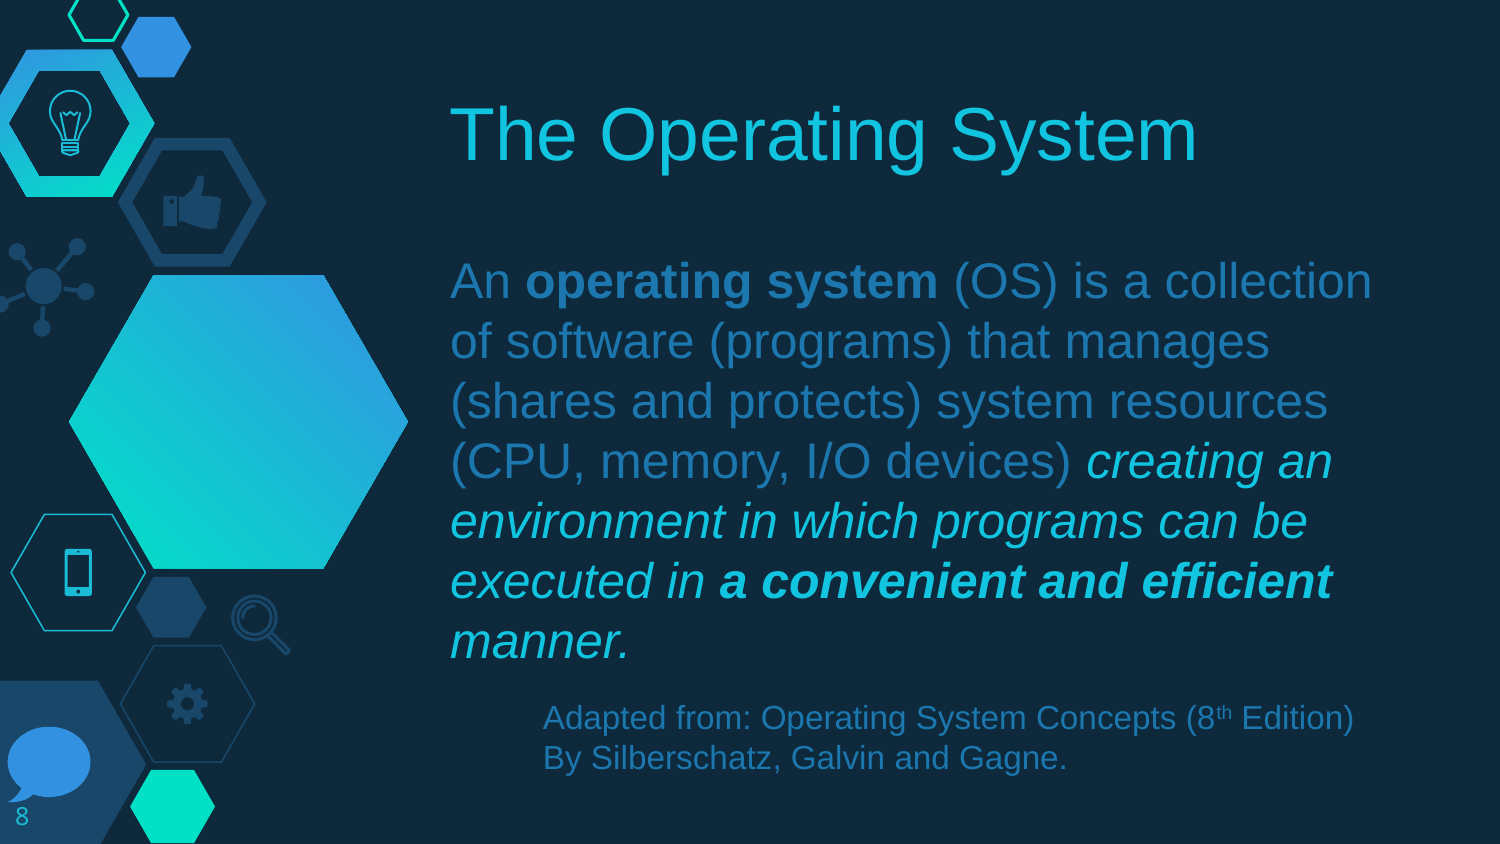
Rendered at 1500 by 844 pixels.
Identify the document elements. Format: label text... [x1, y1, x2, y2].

text_box Adapted from: Operating System Concepts (8th Edition) By Silberschatz, Galvin and Gagne. [528, 689, 1370, 784]
subtitle An operating system (OS) is a collection of software (programs) that manages (shares and protects) system resources (CPU, memory, I/O devices) creating an environment in which programs can be executed in a convenient and efficient manner. [435, 233, 1430, 674]
slide_number 8 [0, 785, 90, 844]
title The Operating System [434, 0, 1360, 191]
